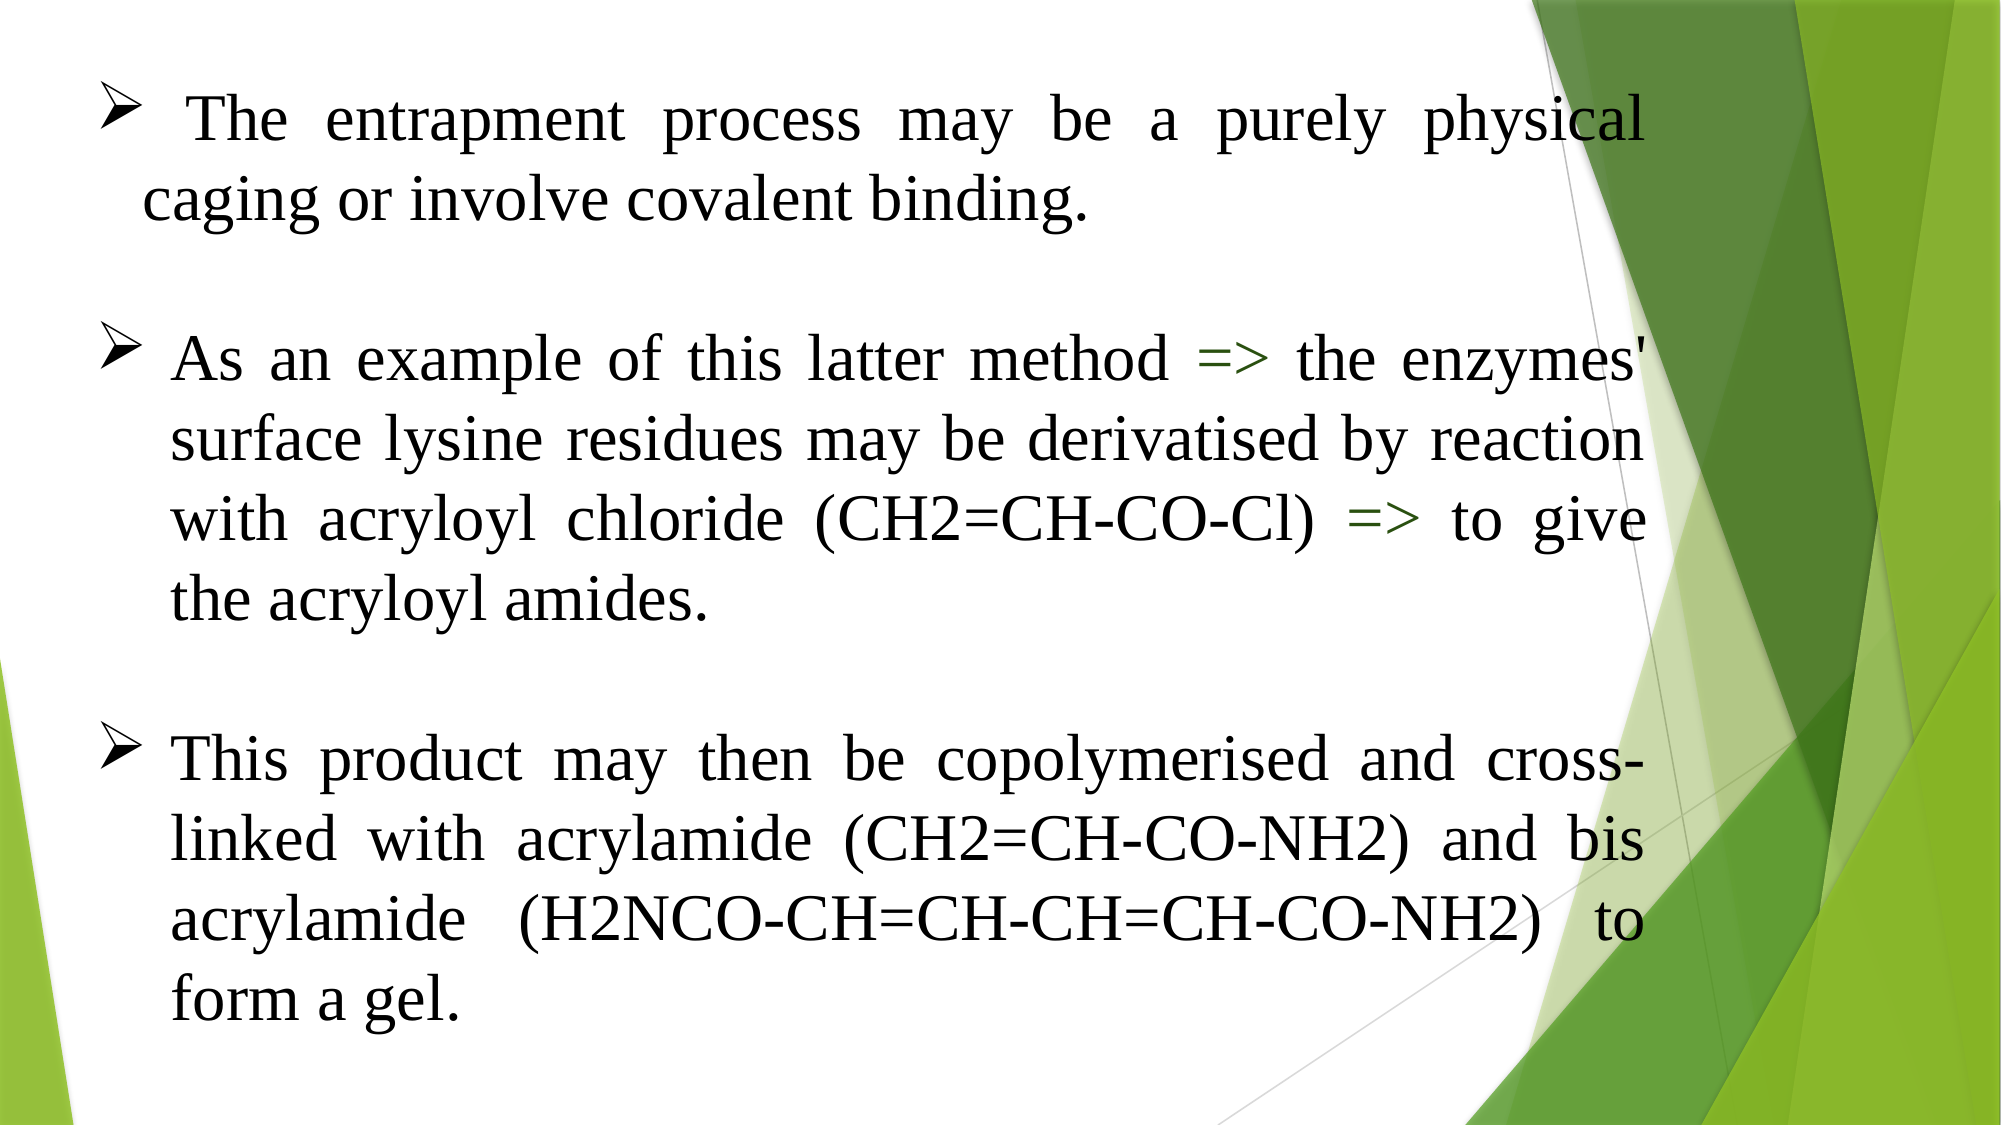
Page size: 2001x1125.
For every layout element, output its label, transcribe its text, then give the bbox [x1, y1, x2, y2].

text_box The entrapment process may be a purely physical caging or involve covalent binding. As an example of this latter method => the enzymes' surface lysine residues may be derivatised by reaction with acryloyl chloride (CH2=CH-CO-Cl) => to give the acryloyl amides. This product may then be copolymerised and cross-linked with acrylamide (CH2=CH-CO-NH2) and bis acrylamide (H2NCO-CH=CH-CH=CH-CO-NH2) to form a gel. [80, 66, 1663, 1041]
